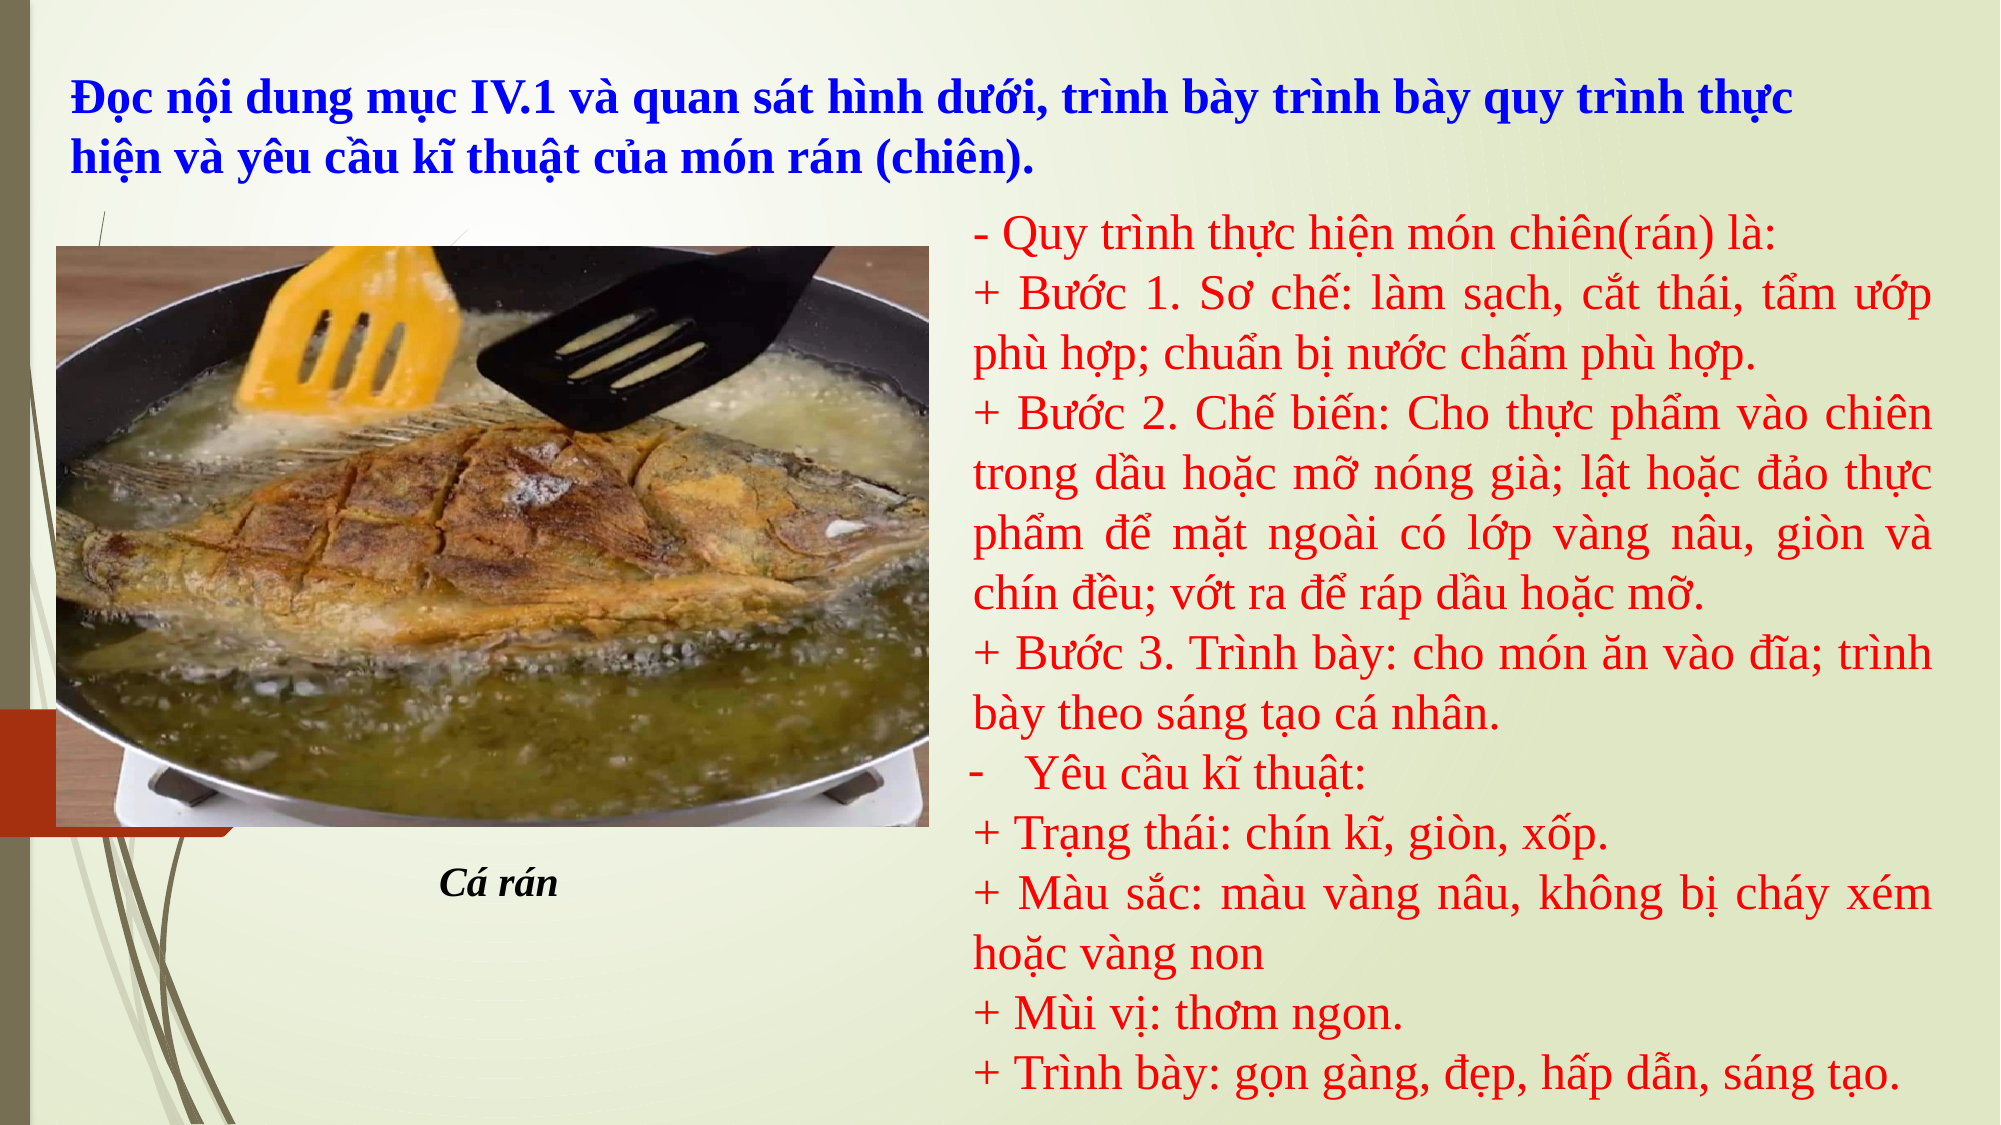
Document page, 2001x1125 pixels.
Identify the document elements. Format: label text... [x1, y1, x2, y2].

text_box - Quy trình thực hiện món chiên(rán) là: + Bước 1. Sơ chế: làm sạch, cắt thái, tẩm ướp phù hợp; chuẩn bị nước chấm phù hợp. + Bước 2. Chế biến: Cho thực phẩm vào chiên trong dầu hoặc mỡ nóng già; lật hoặc đảo thực phẩm để mặt ngoài có lớp vàng nâu, giòn và chín đều; vớt ra để ráp dầu hoặc mỡ. + Bước 3. Trình bày: cho món ăn vào đĩa; trình bày theo sáng tạo cá nhân. Yêu cầu kĩ thuật: + Trạng thái: chín kĩ, giòn, xốp. + Màu sắc: màu vàng nâu, không bị cháy xém hoặc vàng non + Mùi vị: thơm ngon. + Trình bày: gọn gàng, đẹp, hấp dẫn, sáng tạo. [953, 192, 1954, 1108]
text_box Đọc nội dung mục IV.1 và quan sát hình dưới, trình bày trình bày quy trình thực hiện và yêu cầu kĩ thuật của món rán (chiên). [56, 56, 1828, 192]
text_box Cá rán [413, 847, 648, 913]
picture [55, 246, 930, 827]
